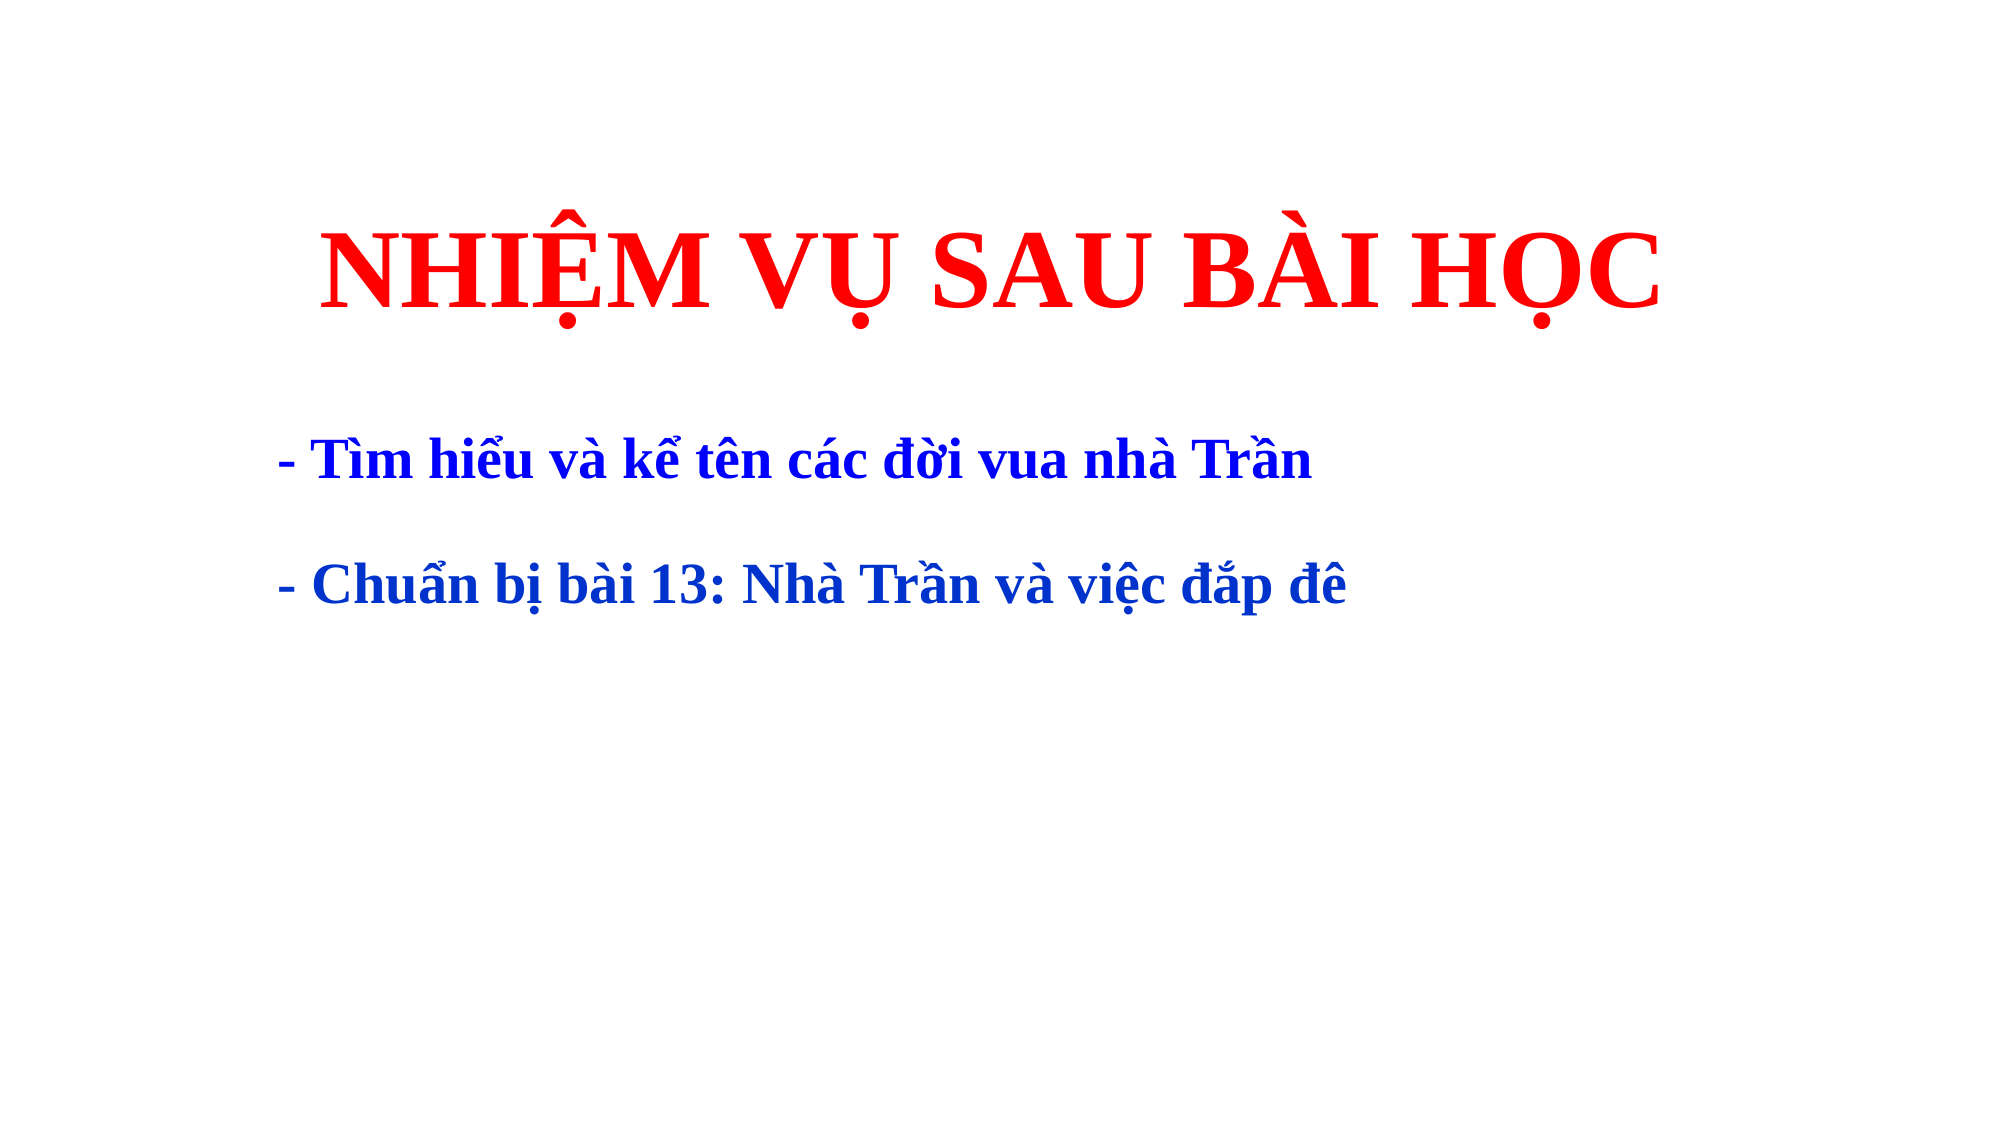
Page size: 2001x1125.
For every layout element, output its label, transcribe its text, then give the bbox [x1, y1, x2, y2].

text_box - Chuẩn bị bài 13: Nhà Trần và việc đắp đê [262, 537, 1525, 623]
text_box - Tìm hiểu và kể tên các đời vua nhà Trần [262, 412, 1663, 498]
text_box NHIỆM VỤ SAU BÀI HỌC [304, 187, 1683, 338]
